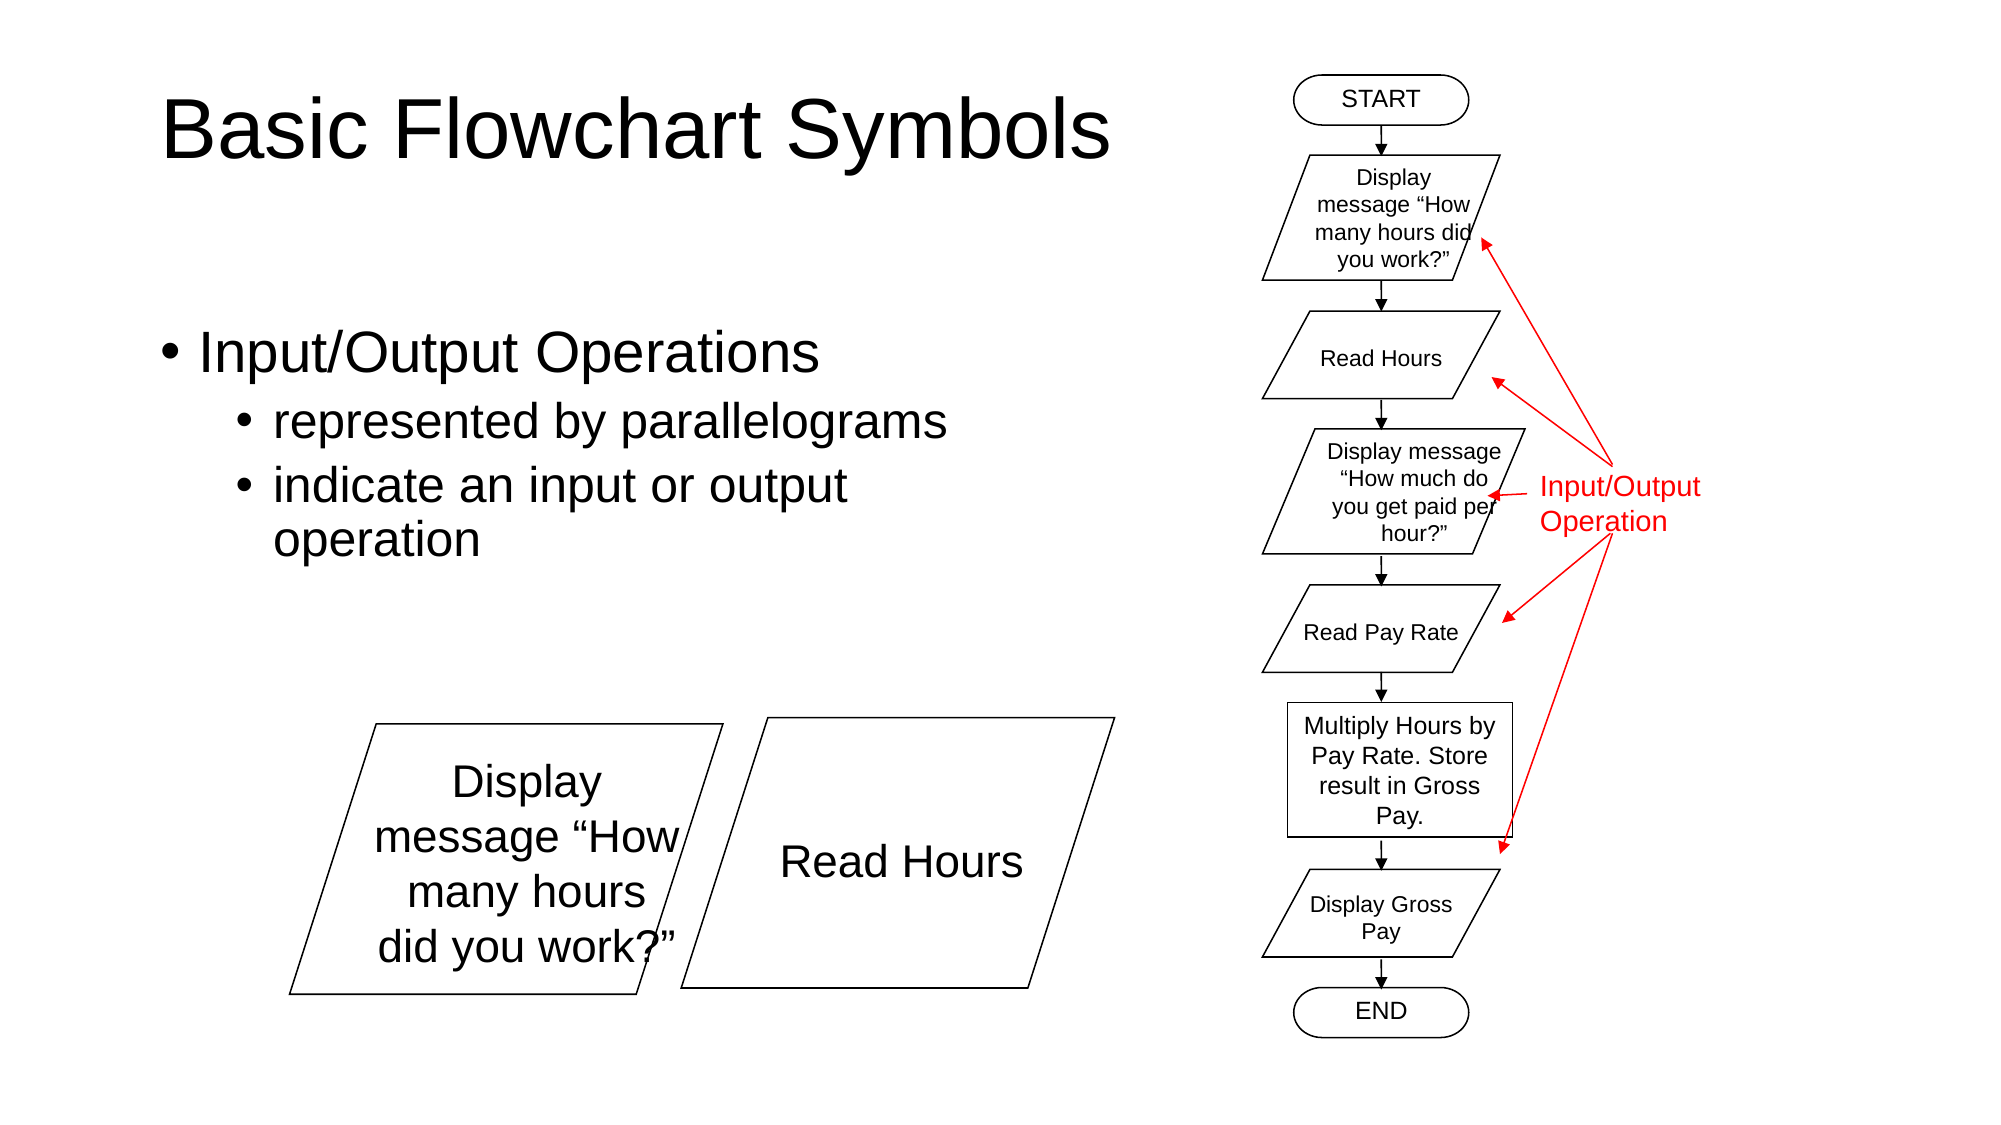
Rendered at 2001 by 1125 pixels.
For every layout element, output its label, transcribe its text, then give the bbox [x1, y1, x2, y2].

text_box [1375, 556, 1388, 584]
text_box Multiply Hours by Pay Rate. Store result in Gross Pay. [1287, 702, 1513, 837]
text_box [1375, 959, 1388, 987]
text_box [1293, 74, 1469, 125]
text_box [1375, 281, 1388, 311]
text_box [1262, 428, 1525, 555]
title Basic Flowchart Symbols [145, 37, 1188, 225]
text_box [1375, 673, 1388, 703]
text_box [681, 717, 1115, 988]
text_box [1498, 533, 1613, 855]
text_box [1293, 987, 1469, 1038]
text_box [1375, 840, 1388, 869]
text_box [1262, 584, 1500, 673]
text_box [1500, 378, 1613, 467]
text_box [1375, 126, 1388, 155]
text_box Input/Output Operation [1525, 460, 1719, 545]
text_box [1262, 869, 1500, 957]
list Input/Output Operations represented by parallelograms indicate an input or output operation [145, 314, 1038, 990]
text_box [1502, 533, 1611, 623]
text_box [1262, 311, 1500, 399]
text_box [289, 723, 723, 995]
text_box [1375, 399, 1388, 428]
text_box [1262, 155, 1500, 281]
